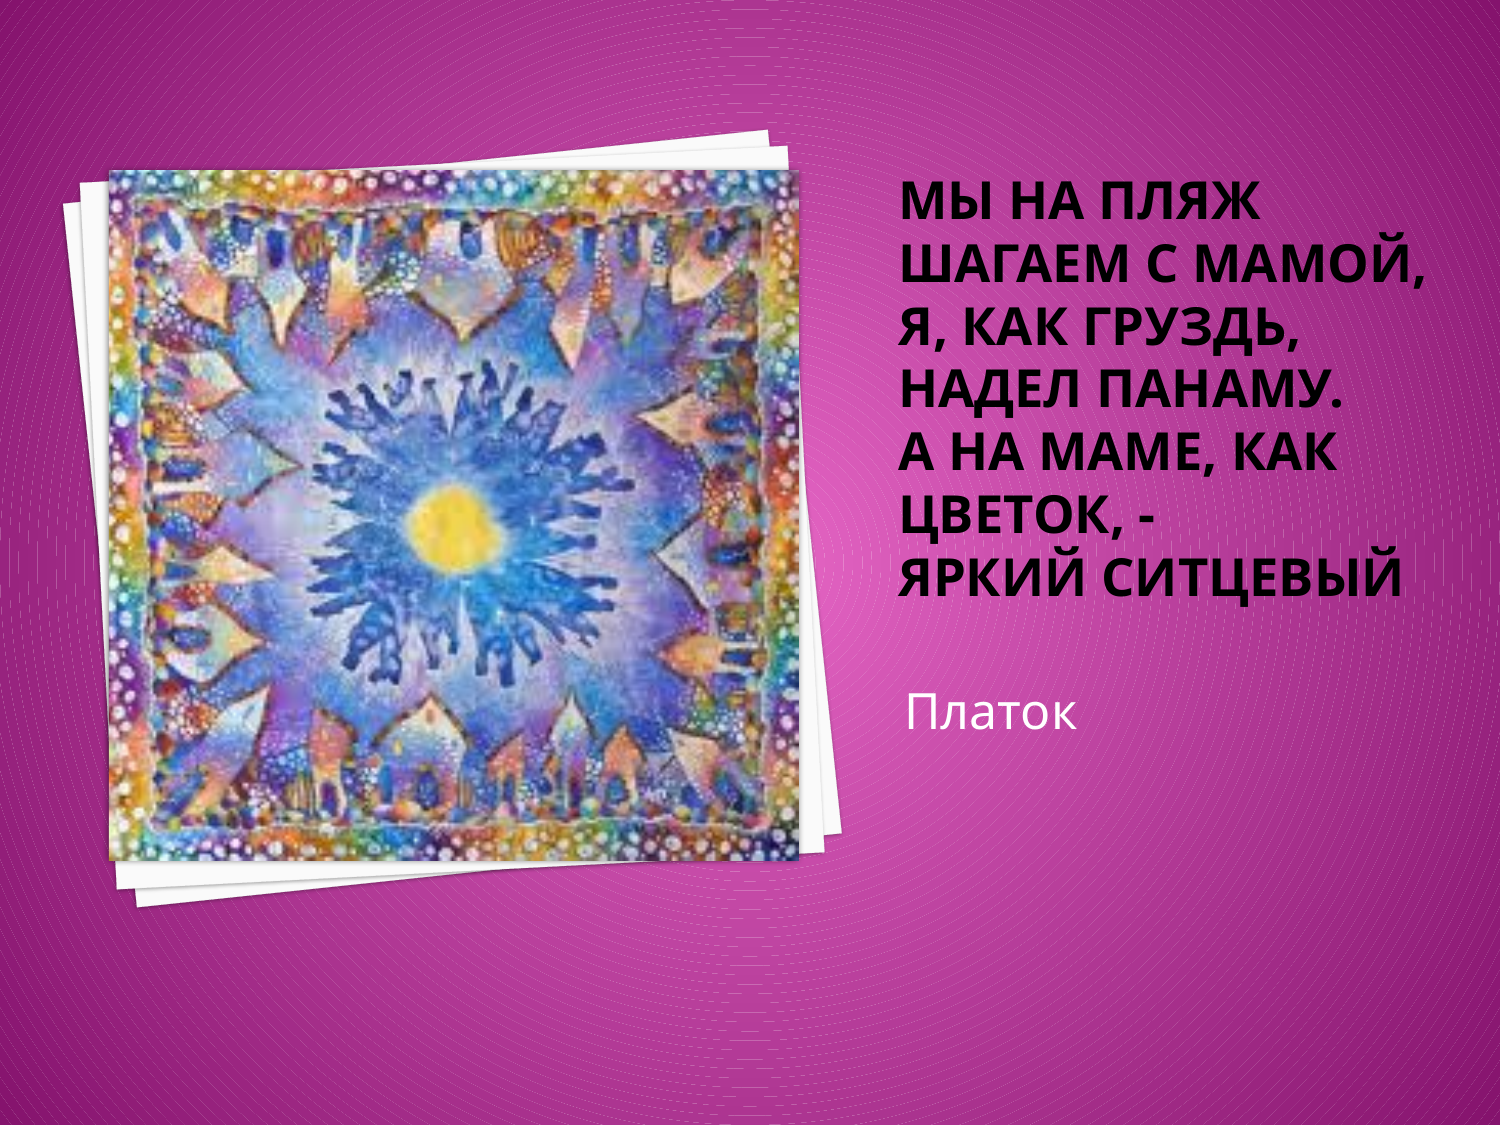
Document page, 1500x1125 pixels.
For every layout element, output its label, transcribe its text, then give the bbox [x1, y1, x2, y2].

list Платок [890, 679, 1454, 833]
title Мы на пляж шагаем с мамой, Я, как груздь, надел панаму. А на маме, как цветок, - Яркий ситцевый [890, 128, 1454, 607]
picture [108, 170, 800, 862]
